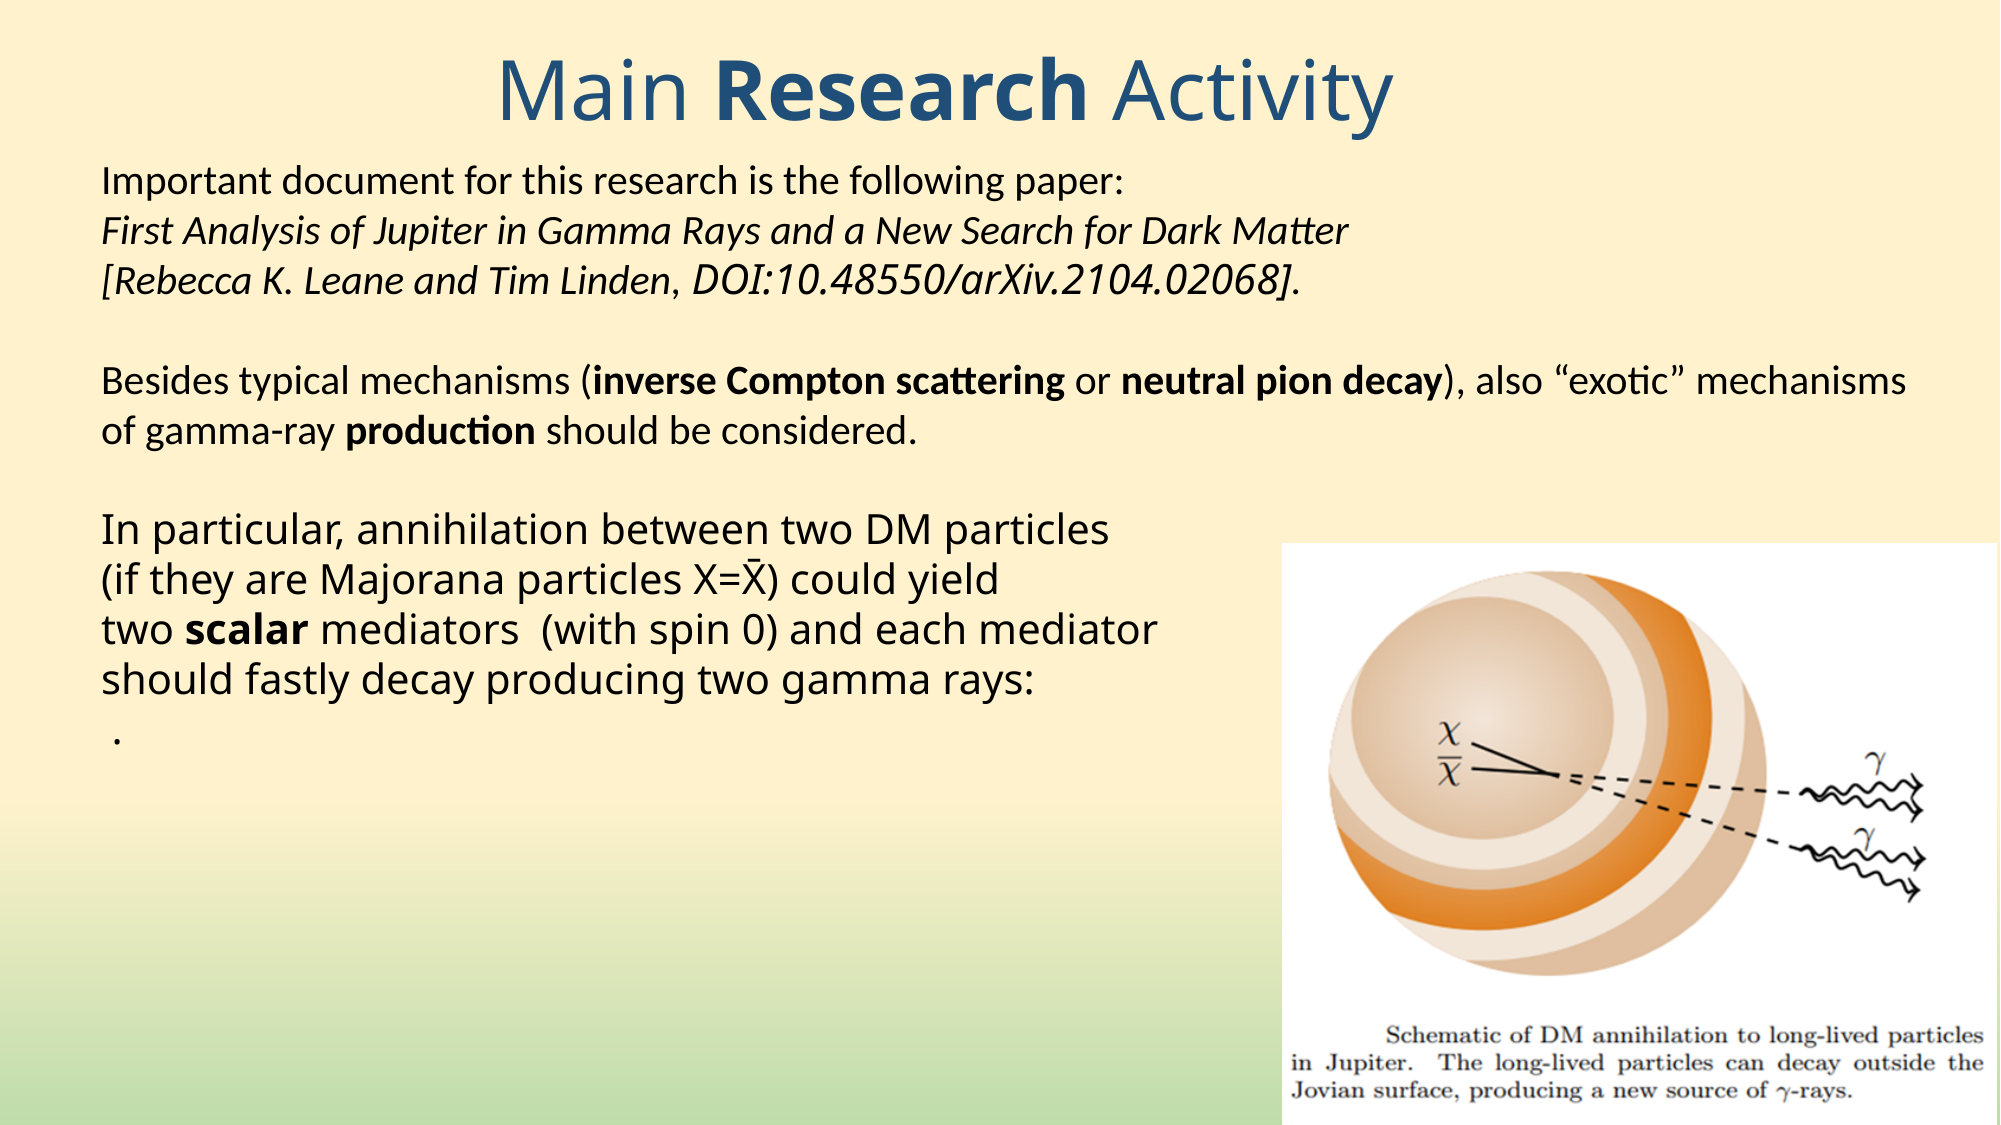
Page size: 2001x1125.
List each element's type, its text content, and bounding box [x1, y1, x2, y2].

title Main Research Activity [194, 10, 1695, 146]
picture [1282, 543, 1997, 1125]
